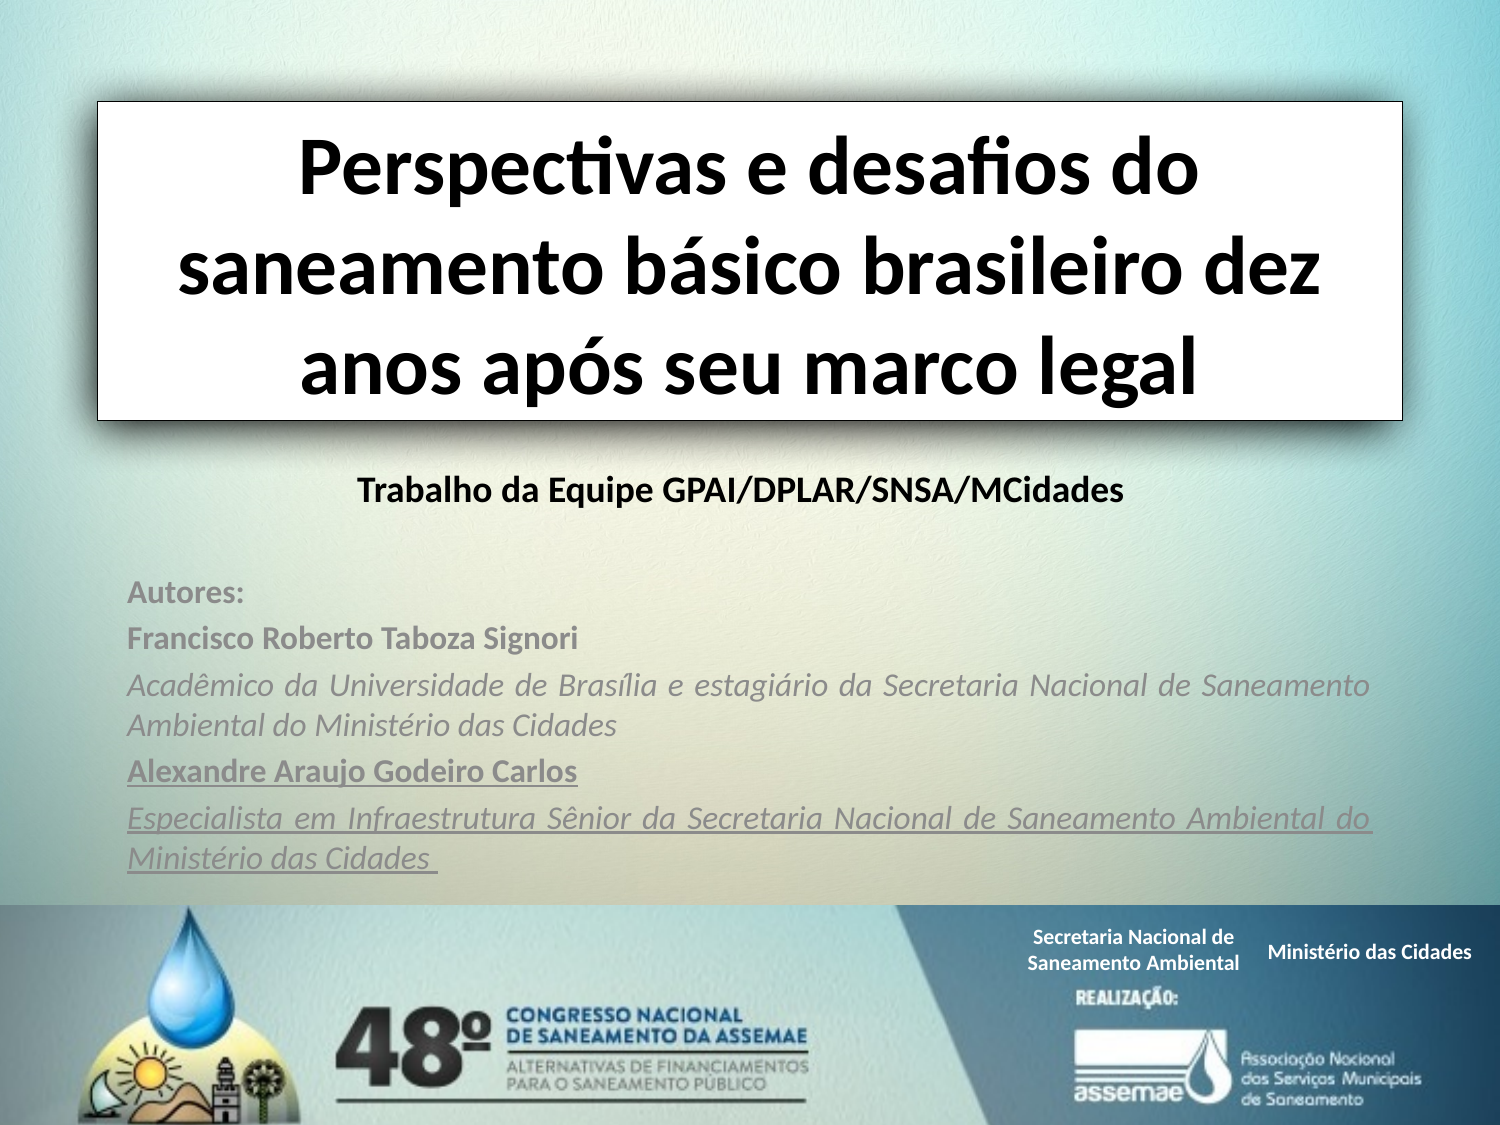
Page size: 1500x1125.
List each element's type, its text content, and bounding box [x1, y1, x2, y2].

picture [0, 0, 1500, 1125]
text_box Trabalho da Equipe GPAI/DPLAR/SNSA/MCidades [342, 457, 1158, 518]
text_box Ministério das Cidades [1222, 929, 1500, 971]
title Perspectivas e desafios do saneamento básico brasileiro dez anos após seu marco legal [97, 101, 1403, 421]
subtitle Autores: Francisco Roberto Taboza Signori Acadêmico da Universidade de Brasília e estagiário da Secretaria Nacional de Saneamento Ambiental do Ministério das Cidades Alexandre Araujo Godeiro Carlos Especialista em Infraestrutura Sênior da Secretaria Nacional de Saneamento Ambiental do Ministério das Cidades [112, 562, 1388, 894]
text_box Secretaria Nacional de Saneamento Ambiental [938, 915, 1329, 983]
